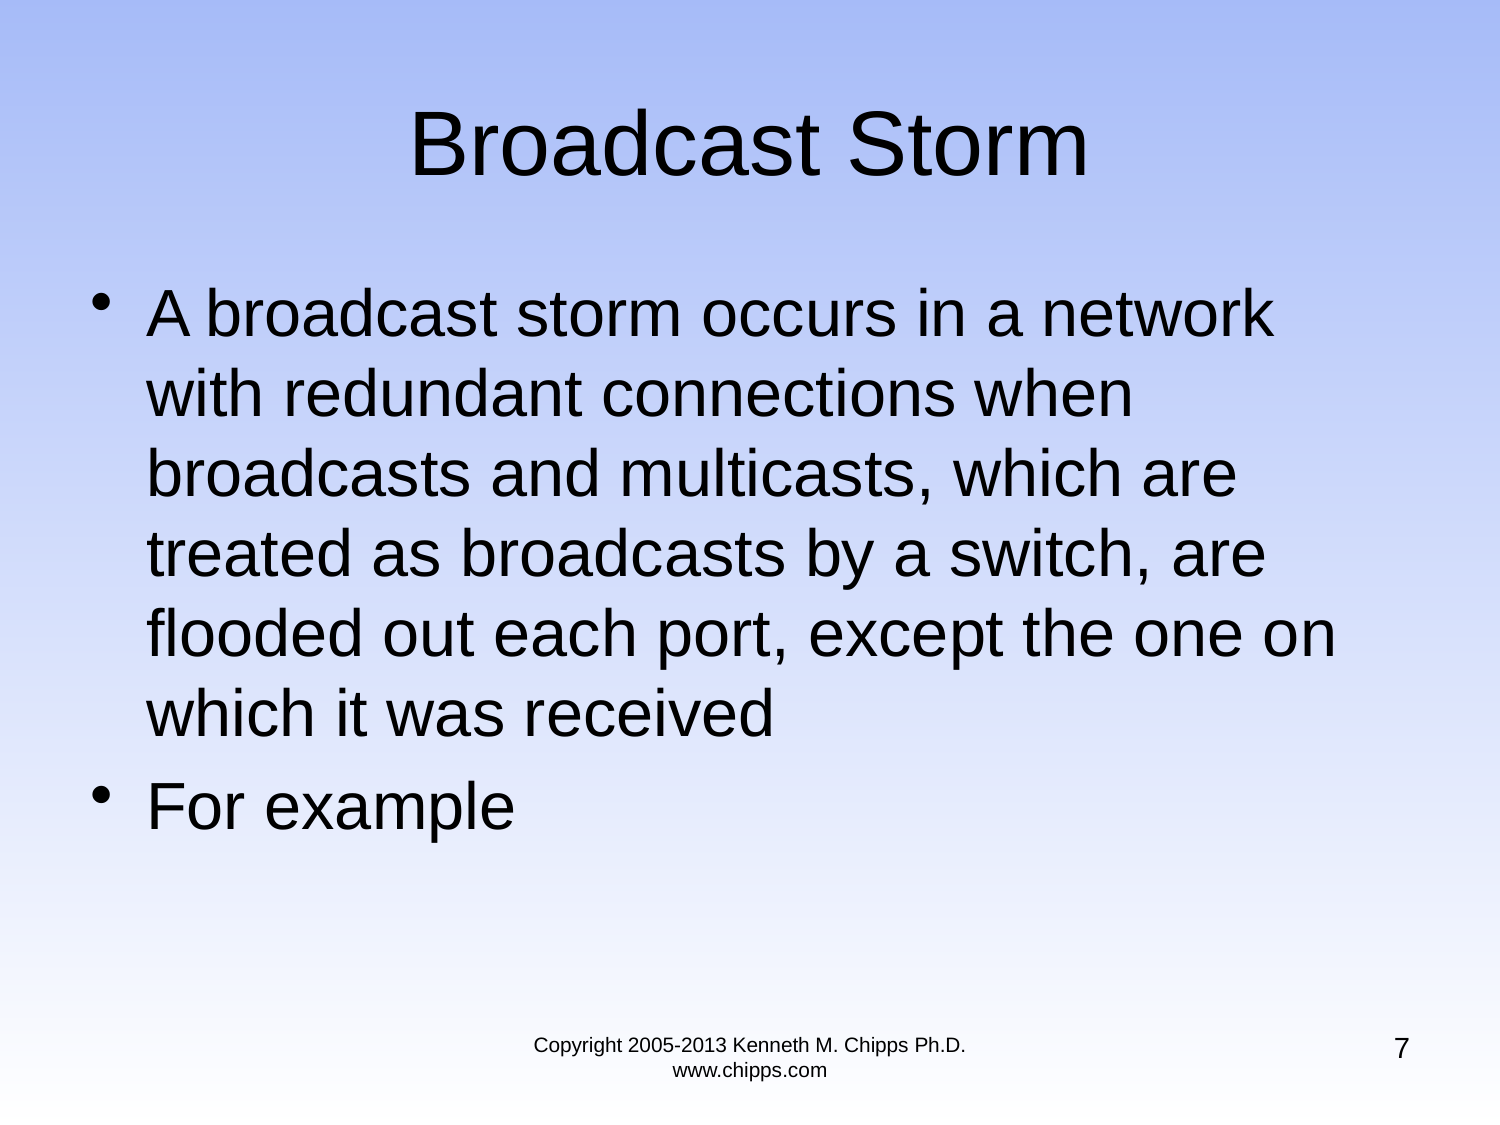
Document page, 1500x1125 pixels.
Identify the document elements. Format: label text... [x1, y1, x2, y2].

footer Copyright 2005-2013 Kenneth M. Chipps Ph.D. www.chipps.com [449, 1024, 1051, 1103]
slide_number 7 [1074, 1021, 1426, 1101]
title Broadcast Storm [74, 44, 1426, 233]
list A broadcast storm occurs in a network with redundant connections when broadcasts and multicasts, which are treated as broadcasts by a switch, are flooded out each port, except the one on which it was received For example [74, 262, 1426, 1006]
